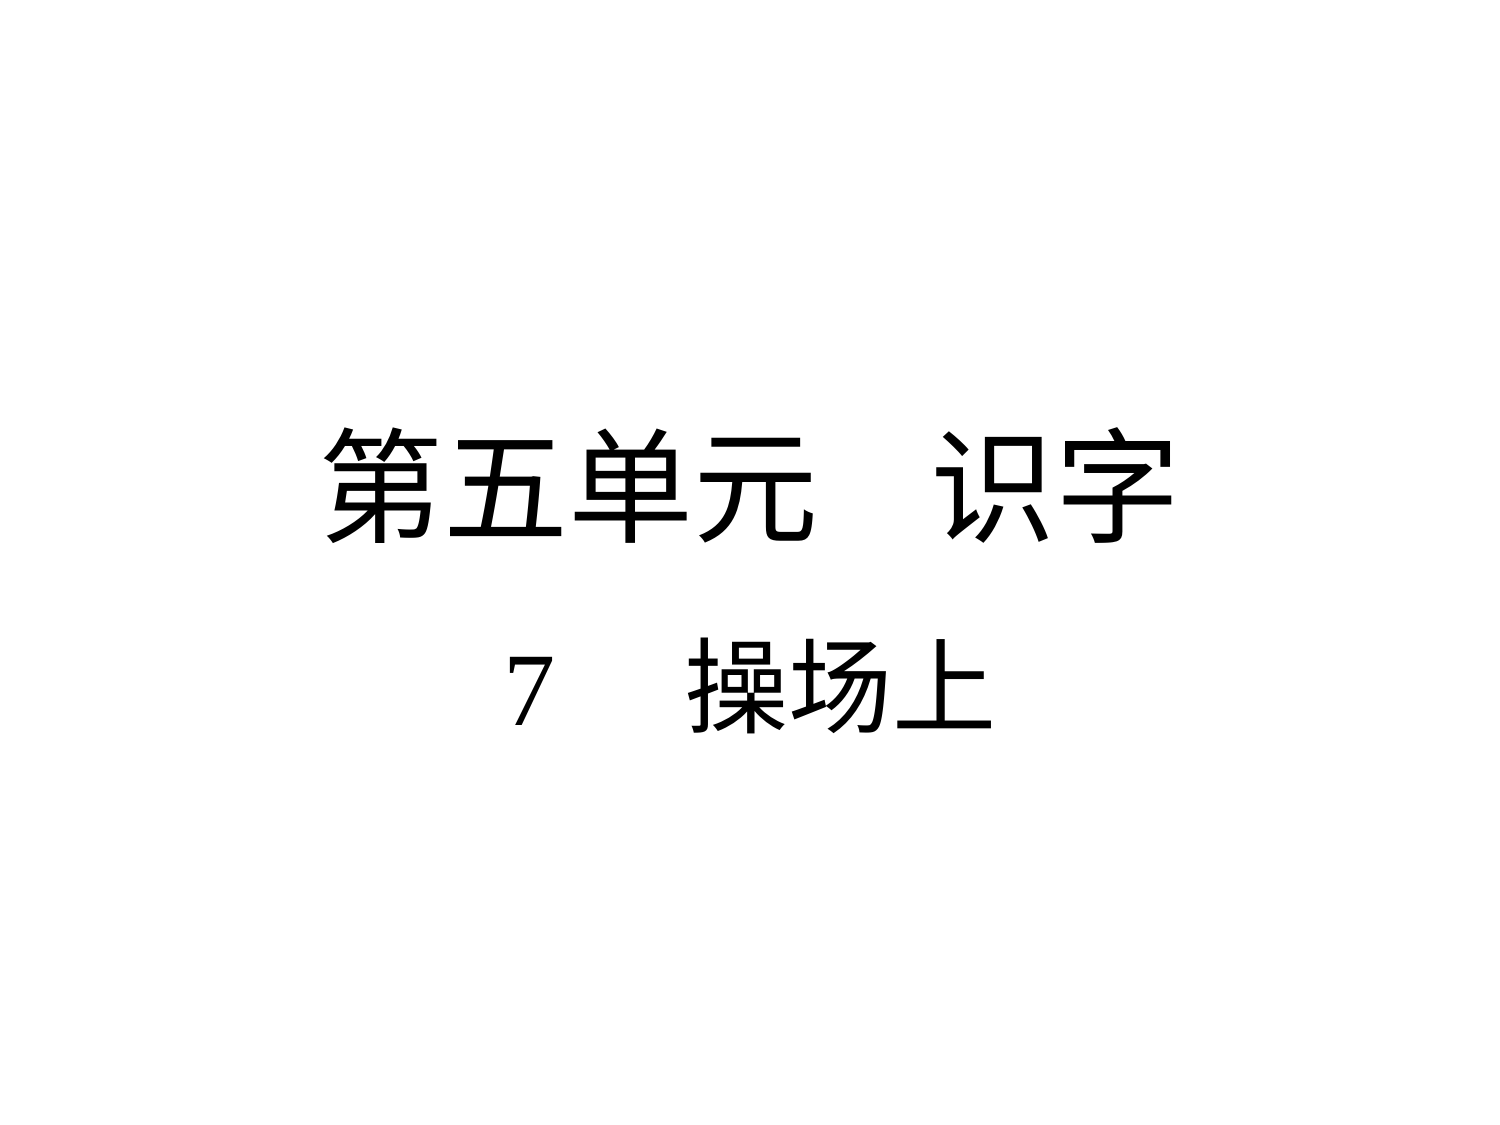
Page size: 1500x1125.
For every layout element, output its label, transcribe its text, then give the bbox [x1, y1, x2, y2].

text_box 第五单元 识字 7 操场上 [8, 326, 1492, 754]
